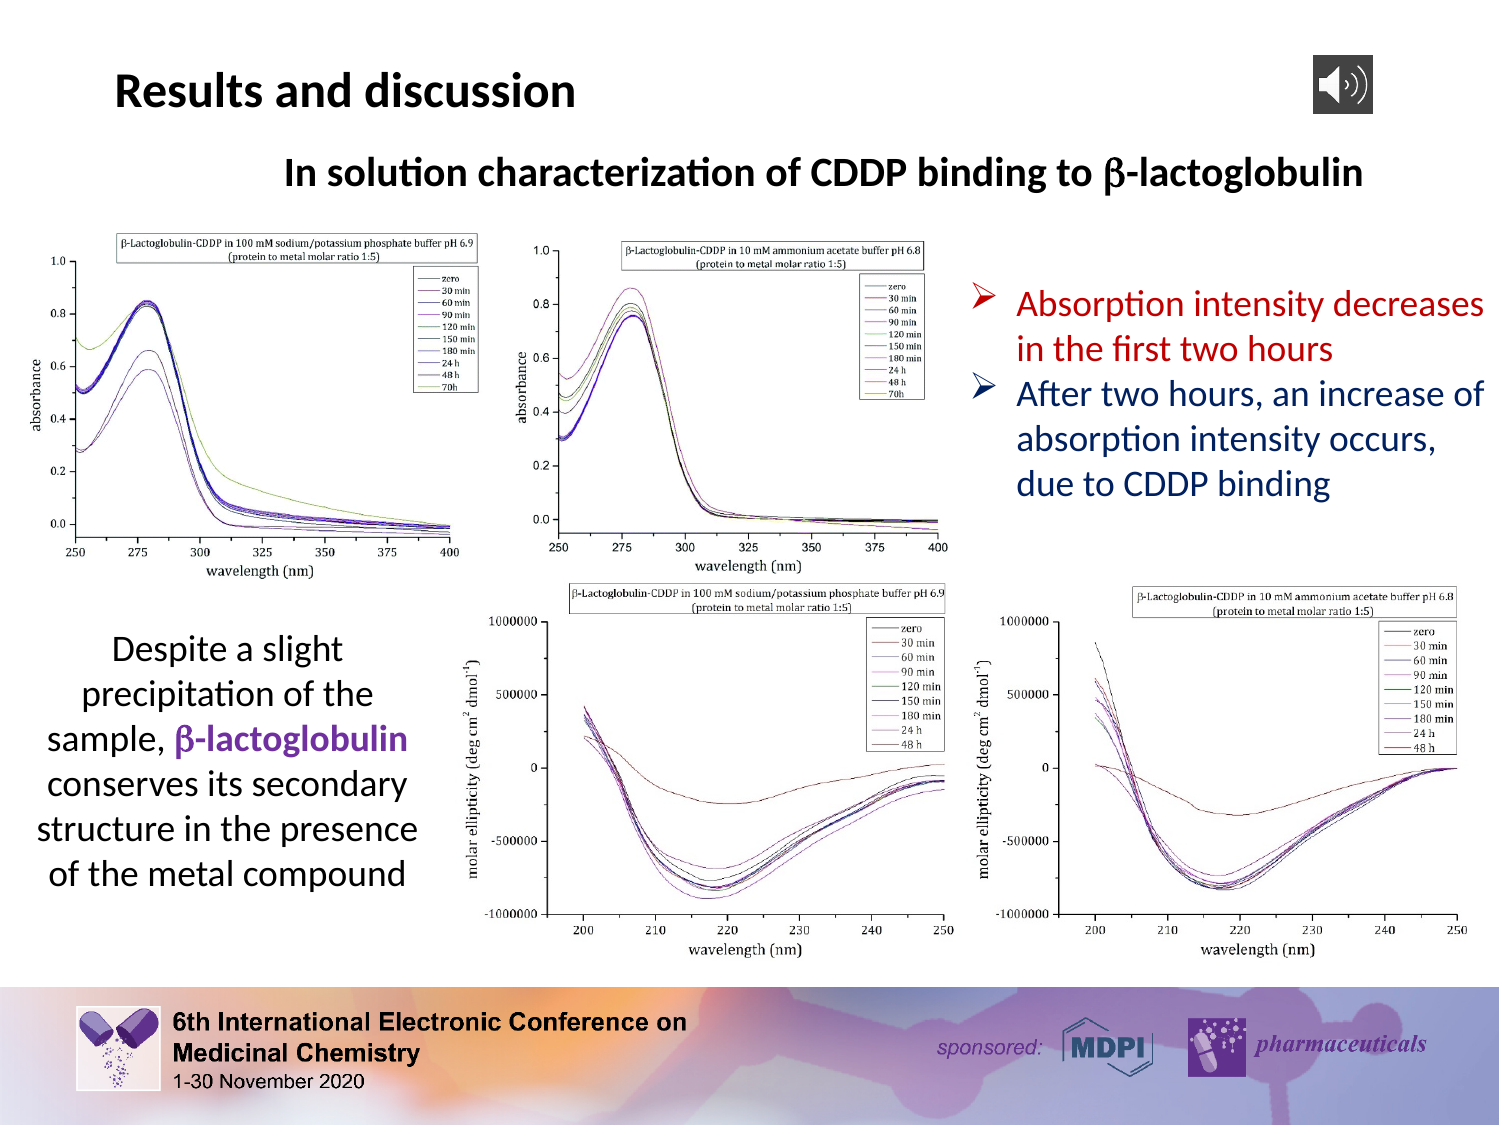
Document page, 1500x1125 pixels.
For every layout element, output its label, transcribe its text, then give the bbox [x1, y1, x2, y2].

picture [1312, 53, 1374, 116]
text_box Absorption intensity decreases in the first two hours After two hours, an increase of absorption intensity occurs, due to CDDP binding [966, 271, 1500, 511]
text_box Despite a slight precipitation of the sample, b-lactoglobulin conserves its secondary structure in the presence of the metal compound [12, 616, 437, 946]
text_box Results and discussion [99, 49, 1438, 125]
text_box In solution characterization of CDDP binding to b-lactoglobulin [268, 137, 1379, 203]
picture [0, 987, 1499, 1125]
picture [12, 230, 1478, 982]
